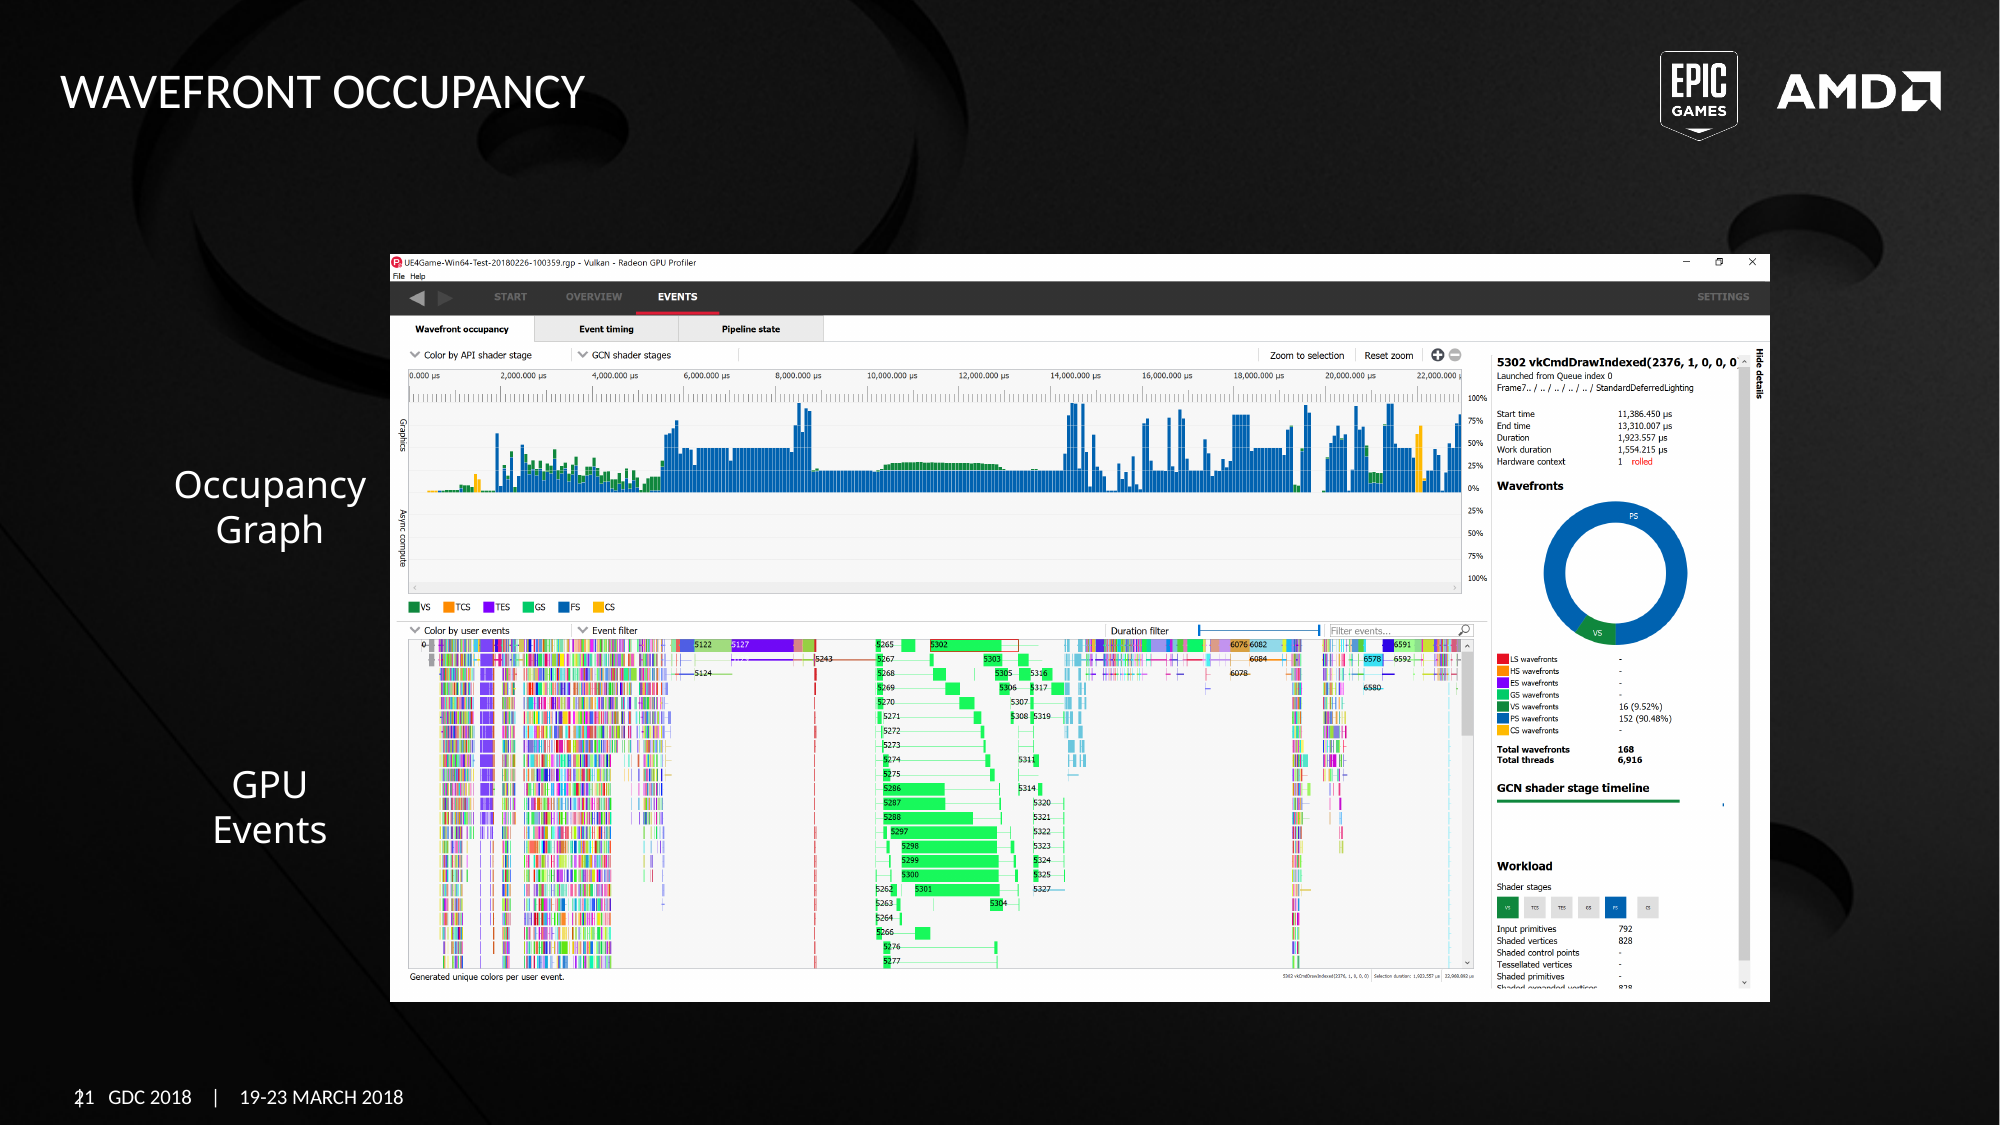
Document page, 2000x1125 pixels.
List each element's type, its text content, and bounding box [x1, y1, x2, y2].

text_box GPU Events [138, 746, 385, 868]
picture [0, 0, 2000, 1125]
text_box Occupancy Graph [138, 446, 385, 568]
title Wavefront Occupancy [60, 40, 1699, 119]
